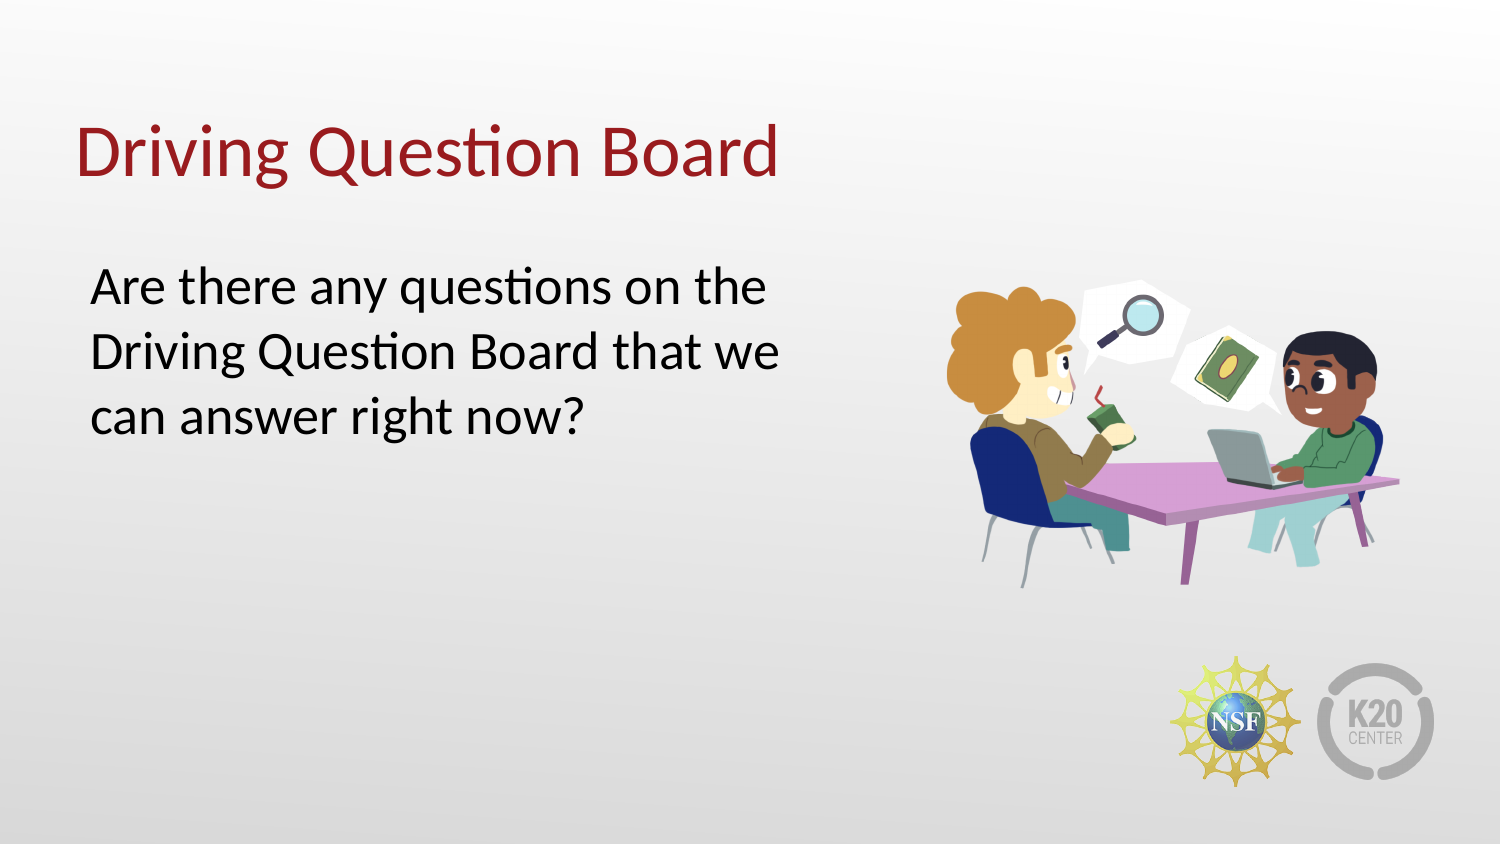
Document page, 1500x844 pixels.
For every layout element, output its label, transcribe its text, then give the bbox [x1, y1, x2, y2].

picture [918, 234, 1426, 605]
picture [1300, 646, 1451, 797]
list Are there any questions on the Driving Question Board that we can answer right now? [75, 235, 847, 808]
title Driving Question Board [75, 50, 1425, 191]
